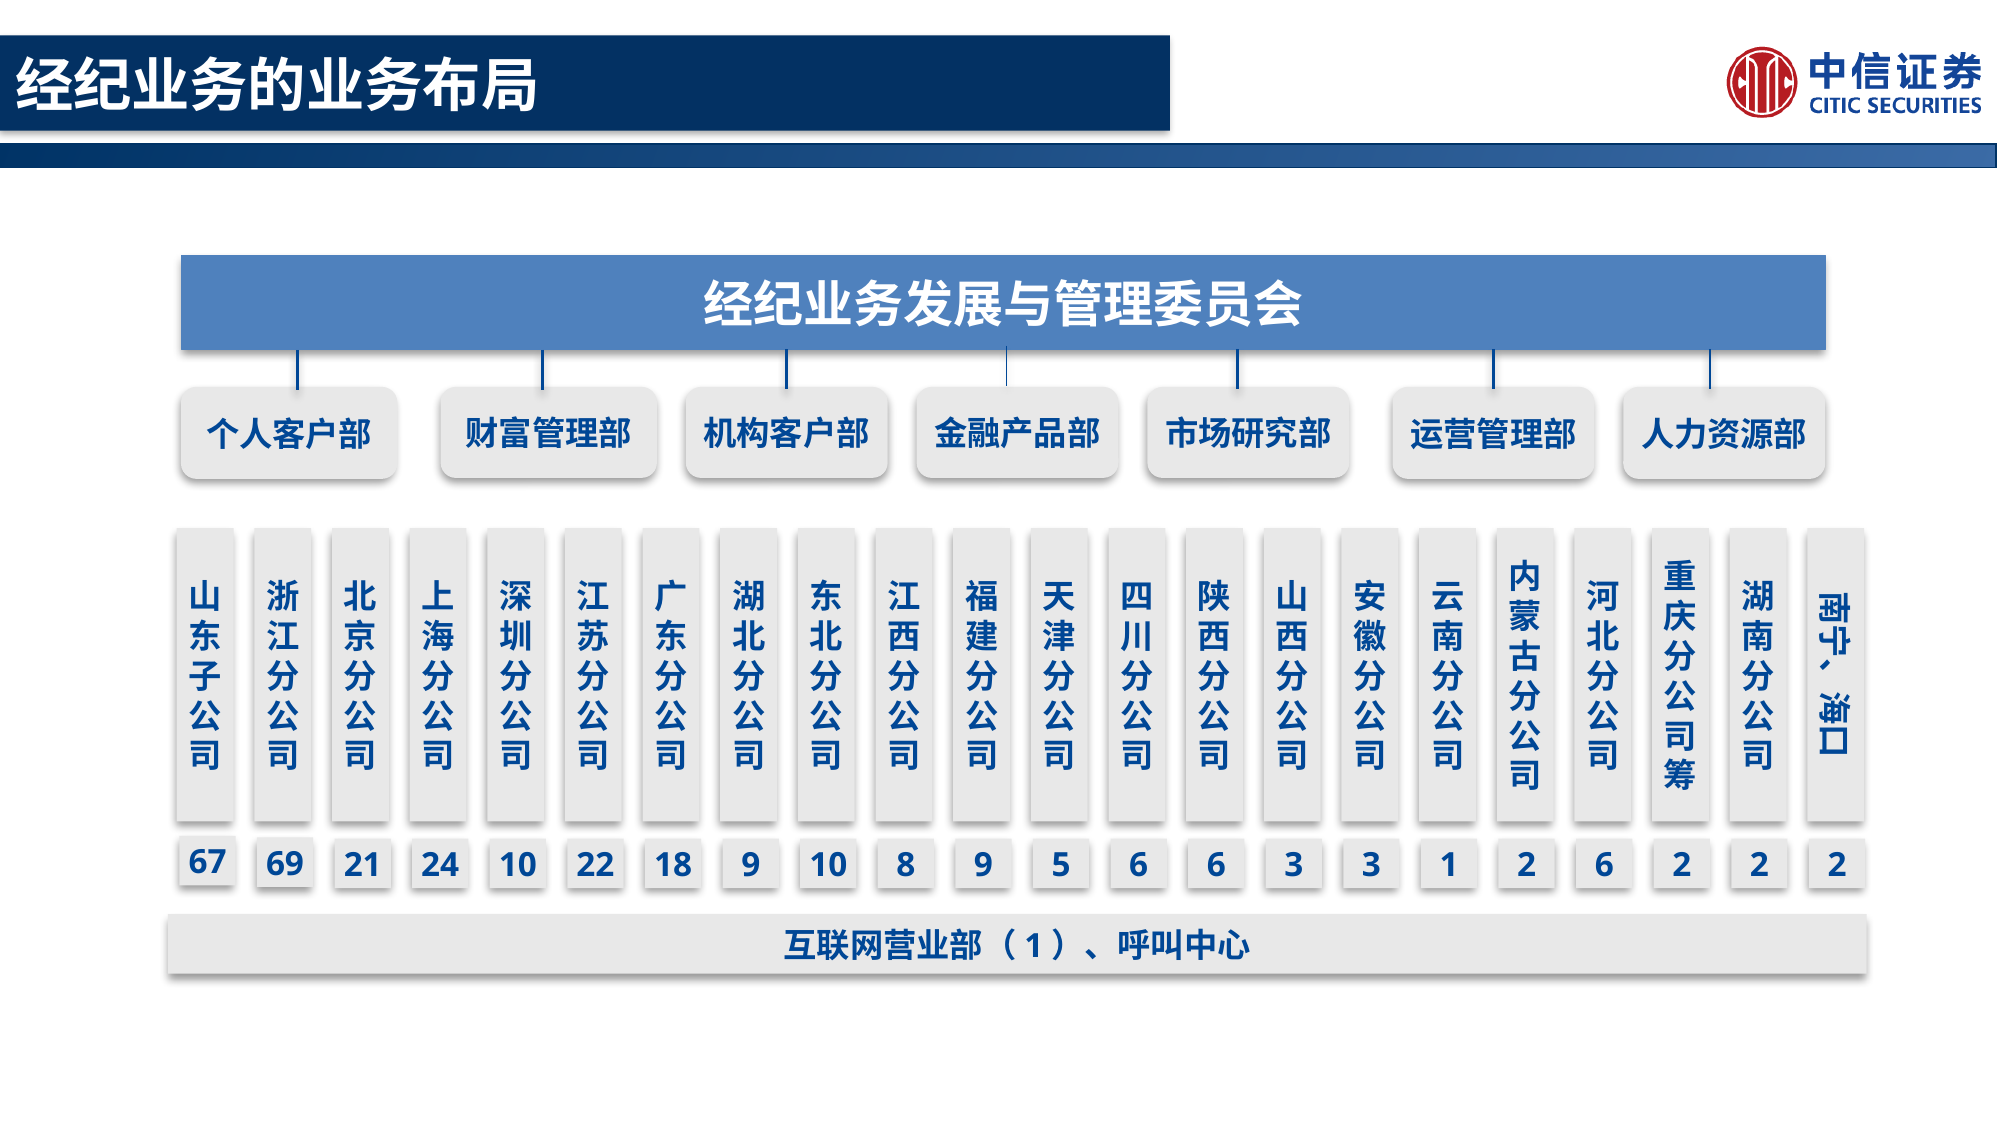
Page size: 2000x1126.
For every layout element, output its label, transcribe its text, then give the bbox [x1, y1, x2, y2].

text_box 市场研究部 [1147, 386, 1350, 478]
text_box 重 庆 分 公 司 筹 [1652, 528, 1709, 822]
text_box 2 [1731, 838, 1788, 889]
text_box 浙 江 分 公 司 [254, 528, 312, 822]
text_box 天 津 分 公 司 [1030, 528, 1088, 822]
text_box 9 [955, 838, 1012, 889]
text_box 运营管理部 [1392, 386, 1595, 479]
text_box 3 [1265, 838, 1322, 889]
text_box 内 蒙 古 分 公 司 [1496, 528, 1554, 822]
text_box 6 [1576, 838, 1633, 889]
text_box 南宁、海口 [1807, 528, 1865, 822]
text_box 2 [1498, 838, 1555, 889]
text_box 广 东 分 公 司 [642, 528, 700, 822]
text_box 10 [800, 838, 857, 889]
text_box 个人客户部 [180, 386, 398, 479]
text_box 江 苏 分 公 司 [564, 528, 622, 822]
text_box 互联网营业部（1）、呼叫中心 [167, 914, 1867, 974]
text_box 21 [334, 838, 391, 889]
text_box 24 [412, 838, 469, 889]
text_box 6 [1188, 838, 1245, 889]
text_box 9 [722, 838, 779, 889]
text_box 上 海 分 公 司 [409, 528, 467, 822]
text_box 经纪业务的业务布局 [0, 35, 1170, 131]
text_box 江 西 分 公 司 [875, 528, 933, 822]
text_box 陕 西 分 公 司 [1186, 528, 1243, 822]
text_box 3 [1343, 838, 1400, 889]
text_box 1 [1420, 838, 1478, 889]
text_box 湖 北 分 公 司 [720, 528, 778, 822]
text_box 福 建 分 公 司 [953, 528, 1011, 822]
text_box 人力资源部 [1623, 386, 1826, 479]
text_box 经纪业务发展与管理委员会 [181, 255, 1826, 349]
text_box 67 [179, 835, 236, 886]
text_box 5 [1032, 838, 1090, 889]
text_box 2 [1808, 838, 1866, 889]
text_box 22 [567, 838, 624, 889]
text_box 6 [1110, 838, 1167, 889]
text_box 深 圳 分 公 司 [487, 528, 545, 822]
text_box 北 京 分 公 司 [332, 528, 389, 822]
text_box 机构客户部 [685, 386, 888, 478]
text_box 河 北 分 公 司 [1574, 528, 1632, 822]
text_box 财富管理部 [440, 386, 657, 478]
text_box 8 [877, 838, 934, 889]
text_box 2 [1653, 838, 1710, 889]
text_box 金融产品部 [916, 386, 1119, 478]
text_box 安 徽 分 公 司 [1341, 528, 1399, 822]
text_box 10 [489, 838, 546, 889]
picture [1726, 45, 1981, 118]
text_box 云 南 分 公 司 [1419, 528, 1476, 822]
text_box 湖 南 分 公 司 [1729, 528, 1787, 822]
text_box 山 东 子 公 司 [176, 528, 234, 822]
text_box 东 北 分 公 司 [797, 528, 855, 822]
text_box 18 [644, 838, 702, 889]
text_box 山 西 分 公 司 [1263, 528, 1321, 822]
text_box 四 川 分 公 司 [1108, 528, 1166, 822]
text_box 69 [256, 837, 314, 887]
text_box [0, 144, 1996, 168]
